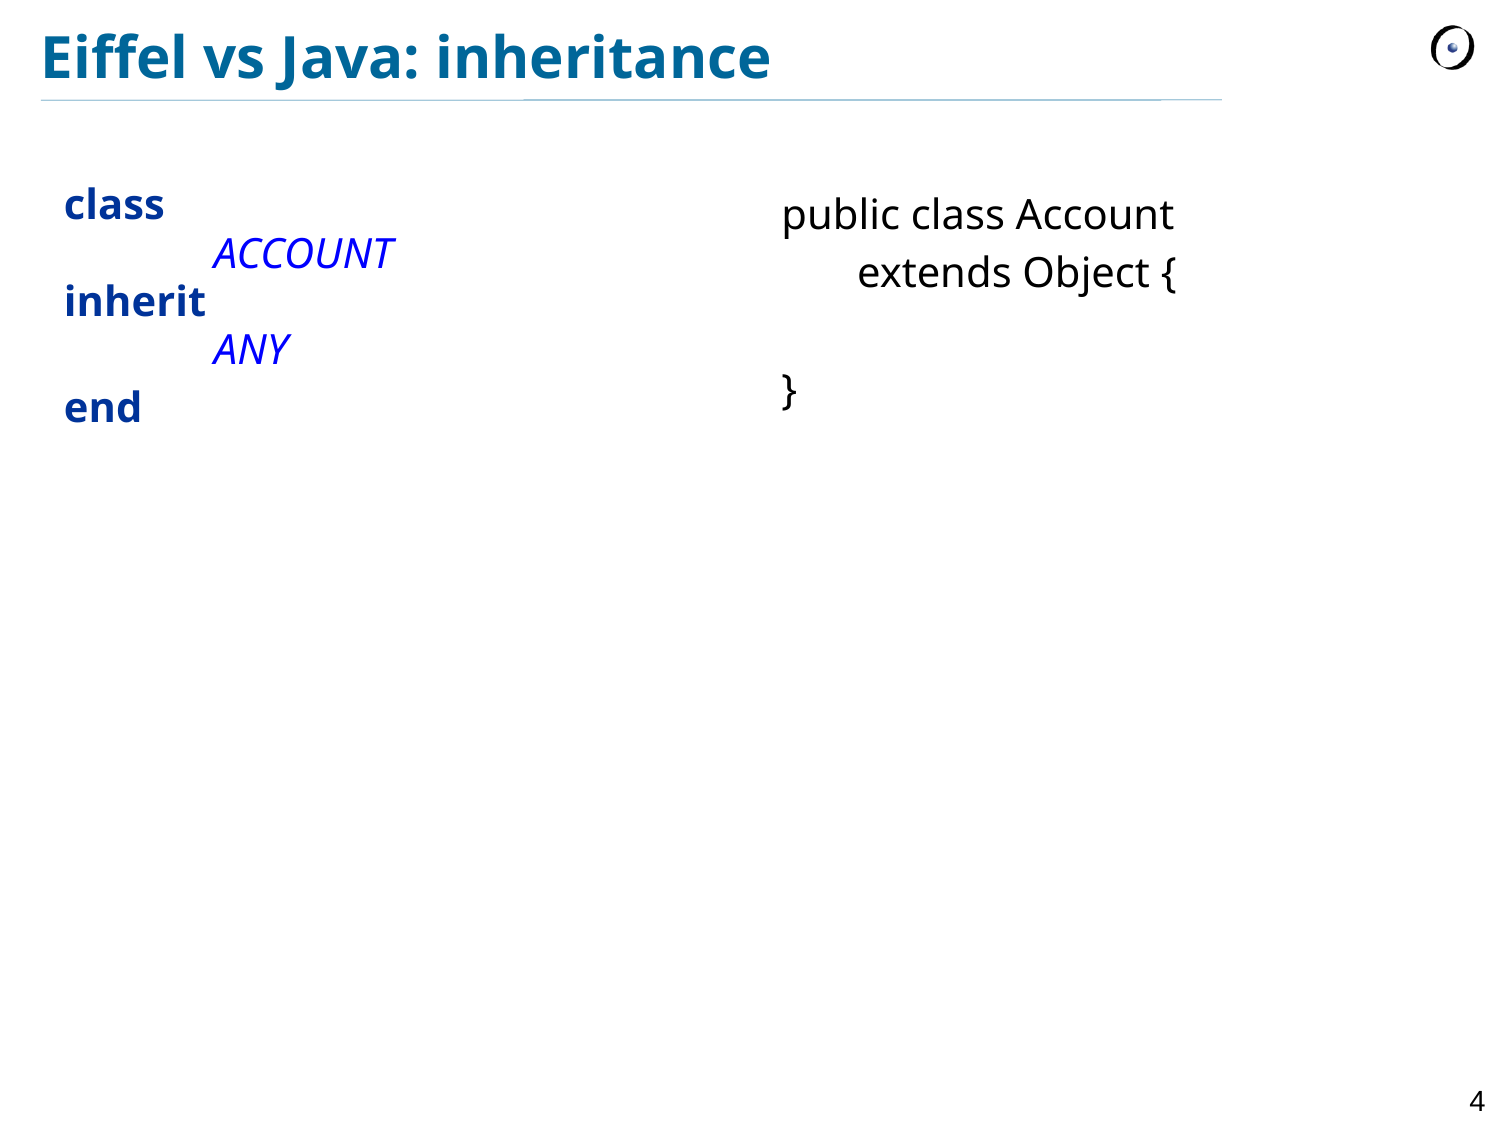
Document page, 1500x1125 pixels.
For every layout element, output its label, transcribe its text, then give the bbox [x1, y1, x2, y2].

title Eiffel vs Java: inheritance [40, 18, 1373, 92]
picture [1429, 20, 1476, 72]
list class ACCOUNT inherit ANY end [48, 180, 742, 1071]
list public class Account extends Object { } [766, 180, 1460, 1071]
